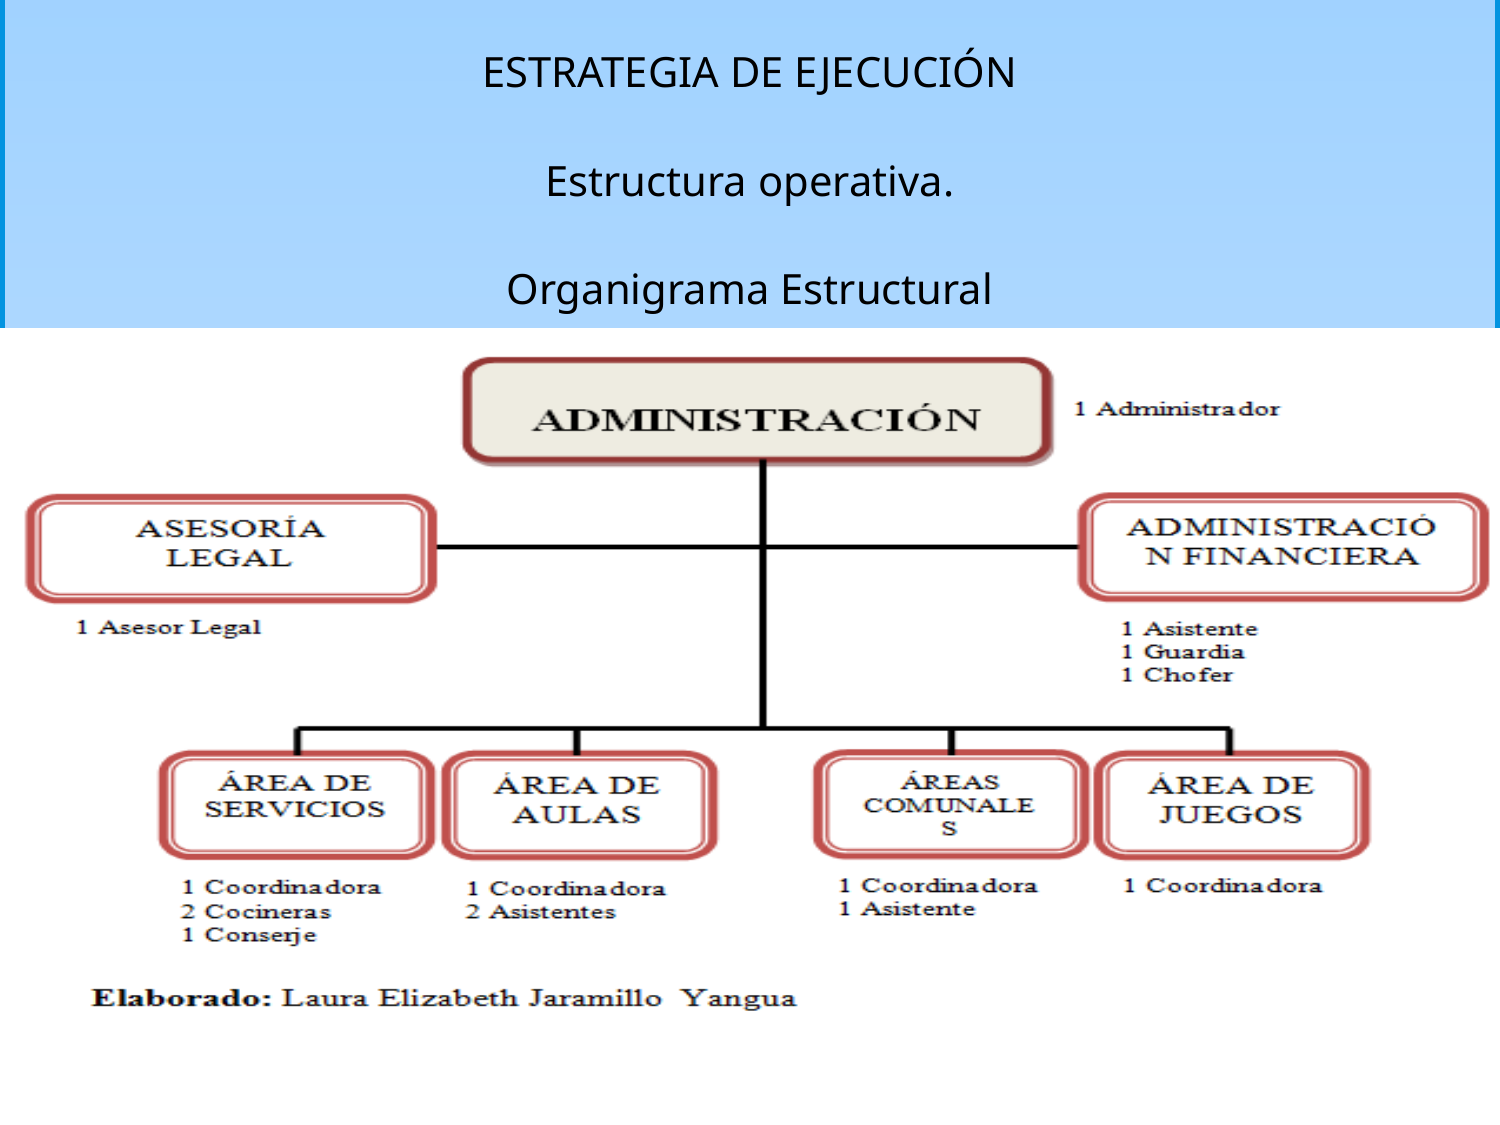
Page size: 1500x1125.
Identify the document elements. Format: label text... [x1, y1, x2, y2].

subtitle ESTRATEGIA DE EJECUCIÓN Estructura operativa. Organigrama Estructural [0, 0, 1500, 327]
picture [0, 327, 1500, 1020]
